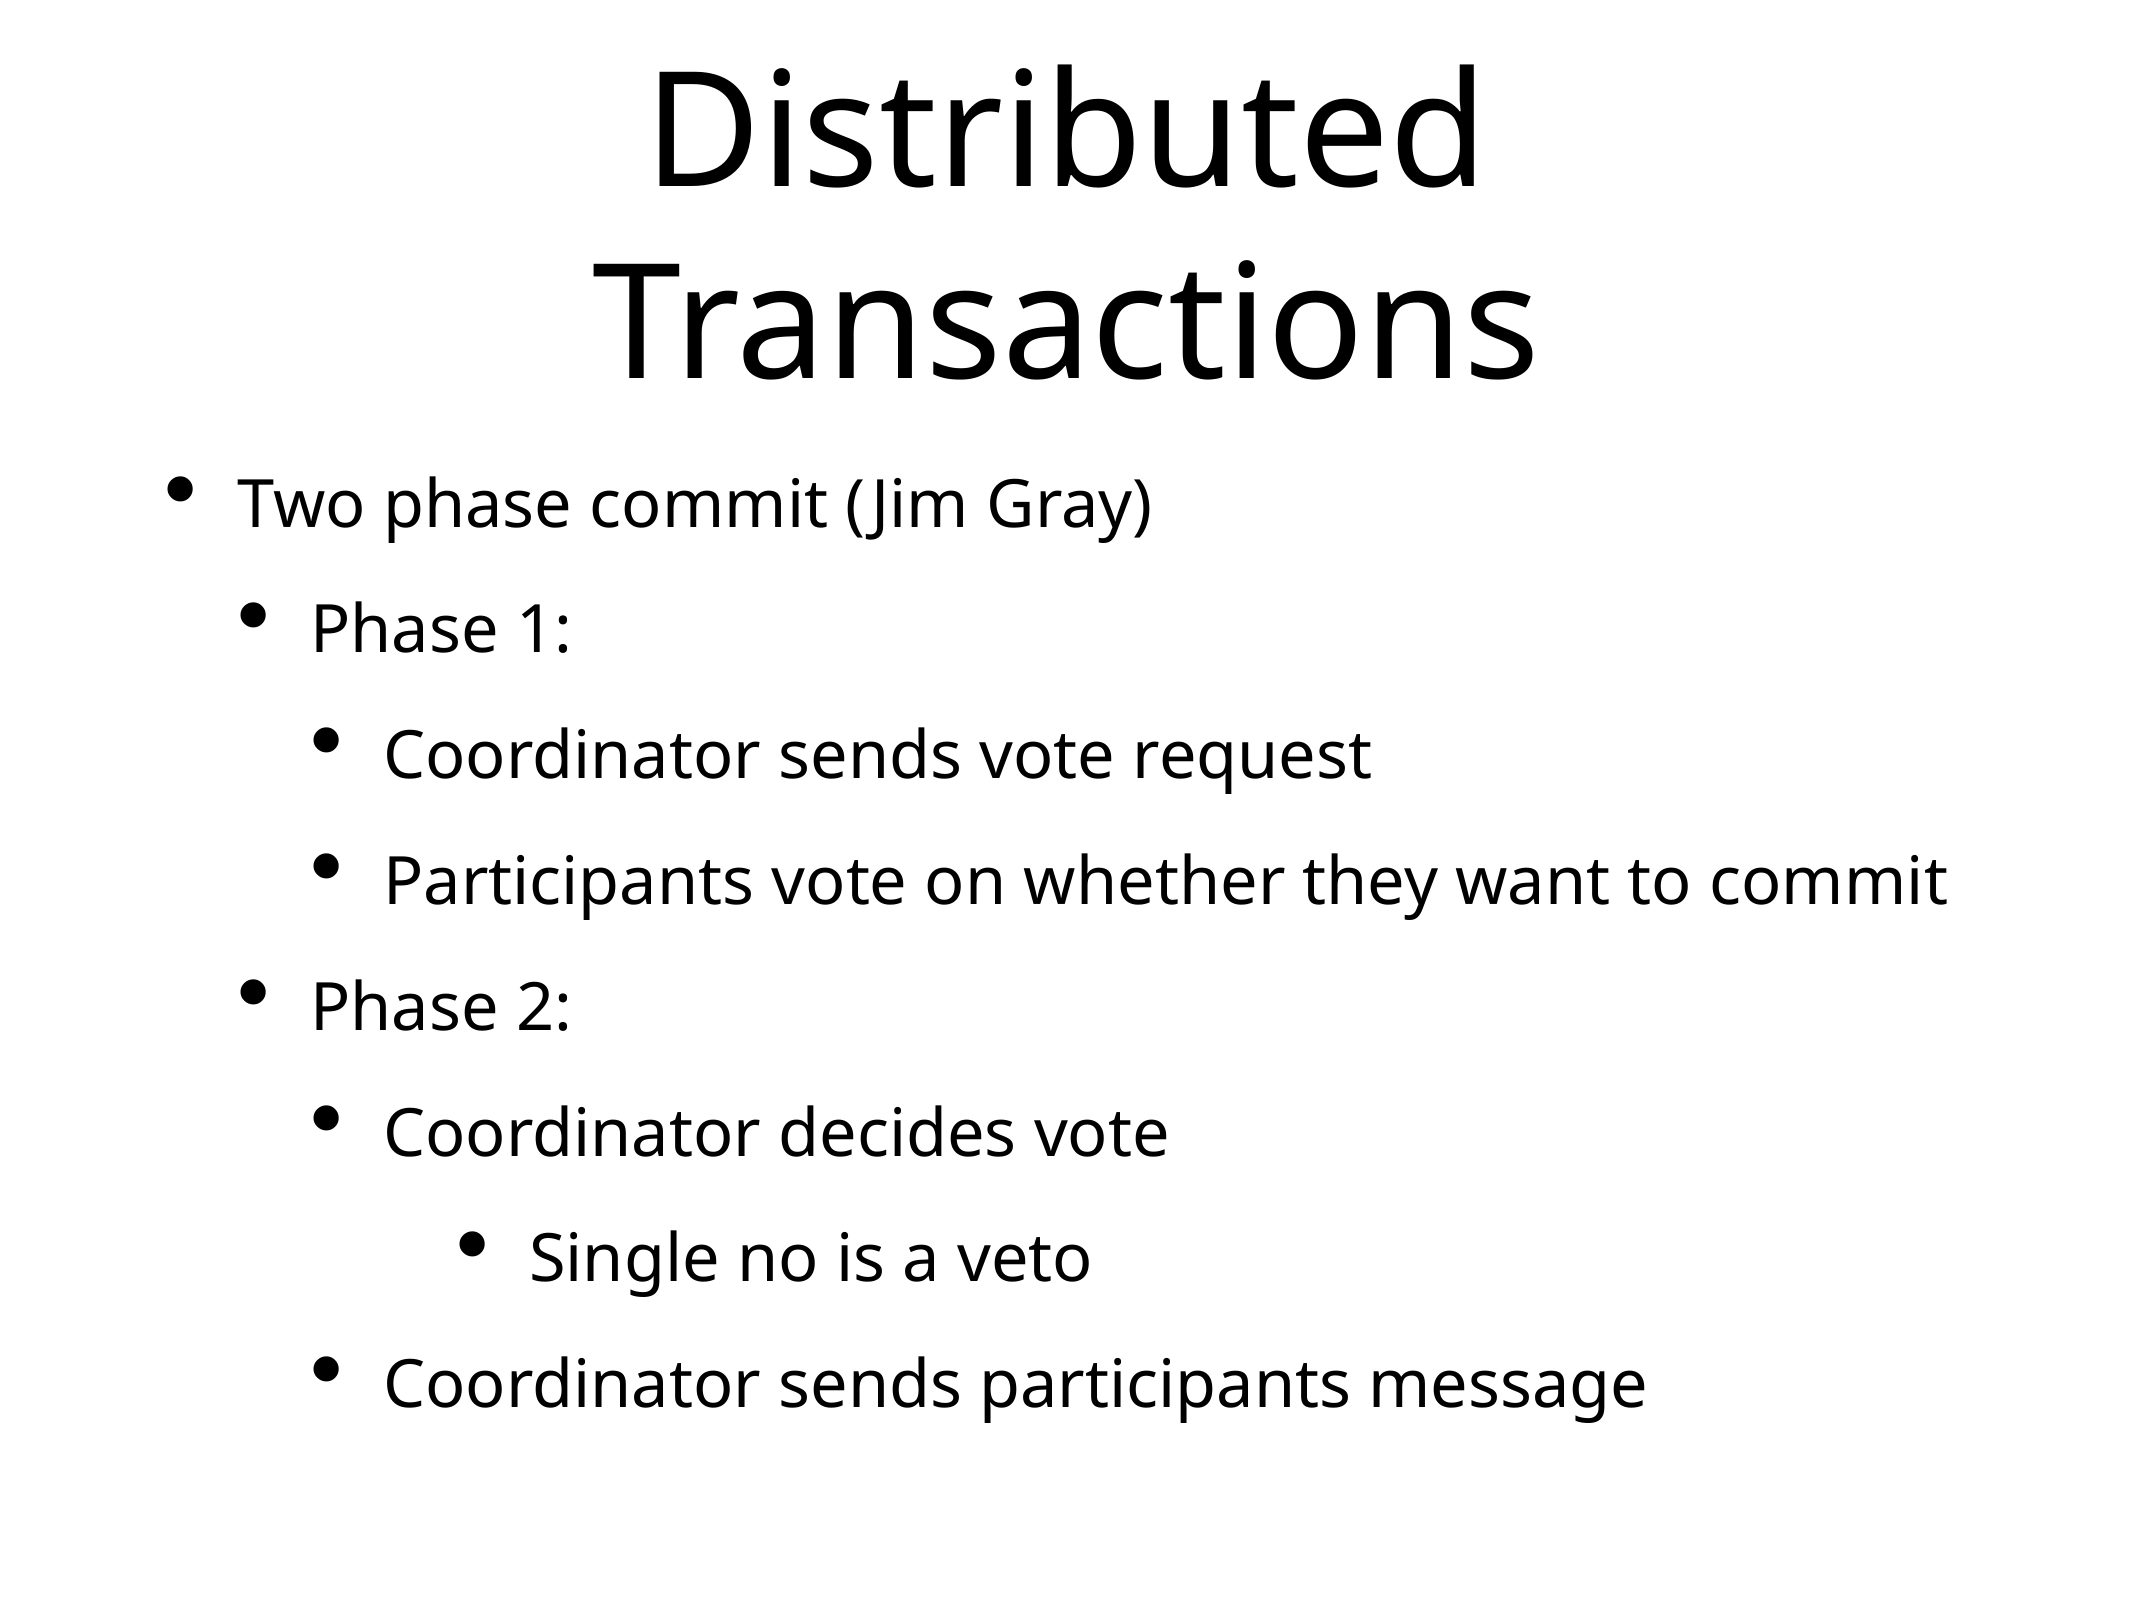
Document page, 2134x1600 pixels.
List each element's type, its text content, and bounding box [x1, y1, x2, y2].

title Distributed Transactions [155, 41, 1978, 397]
list Two phase commit (Jim Gray) Phase 1: Coordinator sends vote request Participants vote on whether they want to commit Phase 2: Coordinator decides vote Single no is a veto Coordinator sends participants message [155, 424, 1978, 1457]
